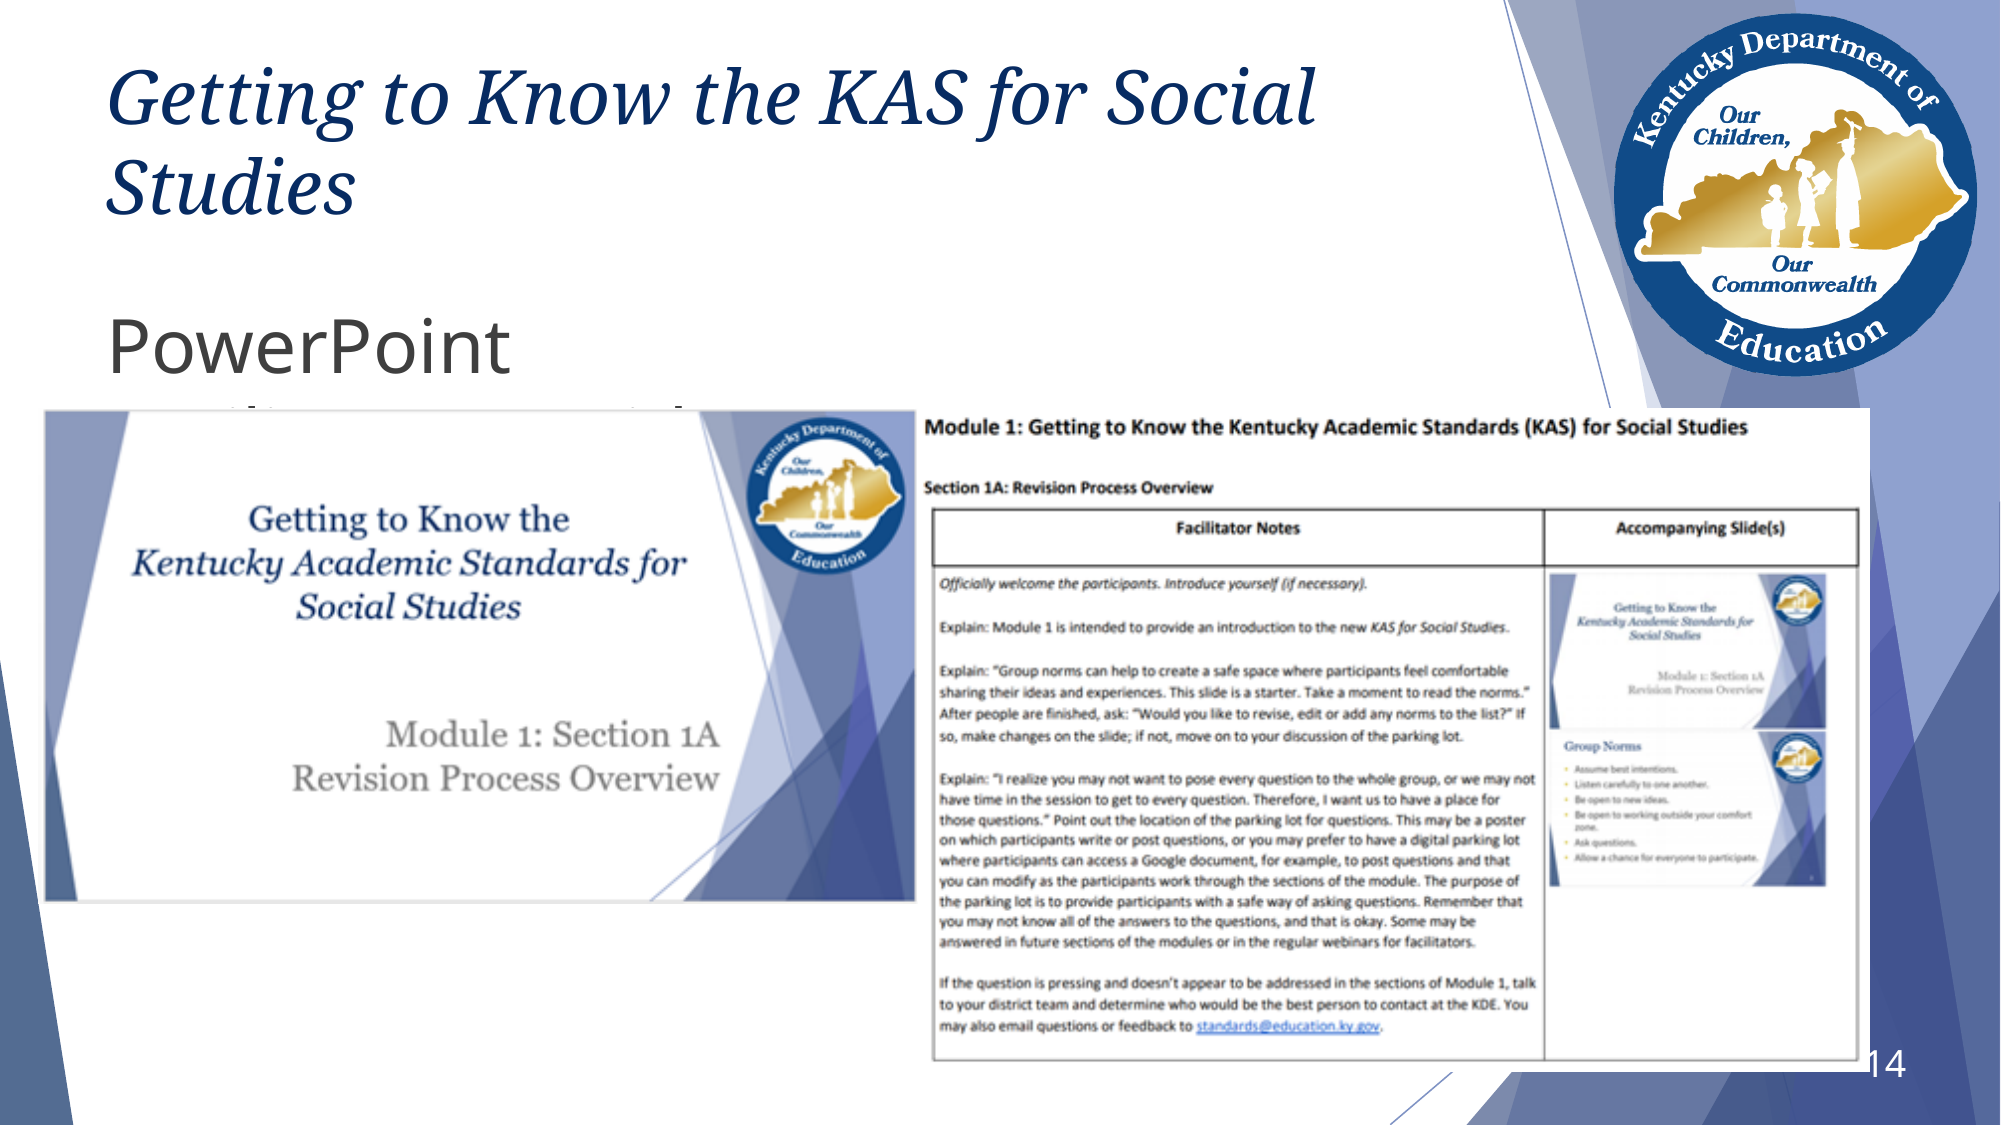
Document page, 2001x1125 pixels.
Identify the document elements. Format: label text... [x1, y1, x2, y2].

title Getting to Know the KAS for Social Studies [91, 42, 1502, 259]
slide_number 14 [1809, 1035, 1922, 1096]
picture [1598, 0, 1989, 390]
list PowerPoint Facilitator’s Guide [91, 912, 1599, 1095]
picture [37, 408, 1870, 1072]
list PowerPoint Facilitator’s Guide [91, 290, 1599, 406]
